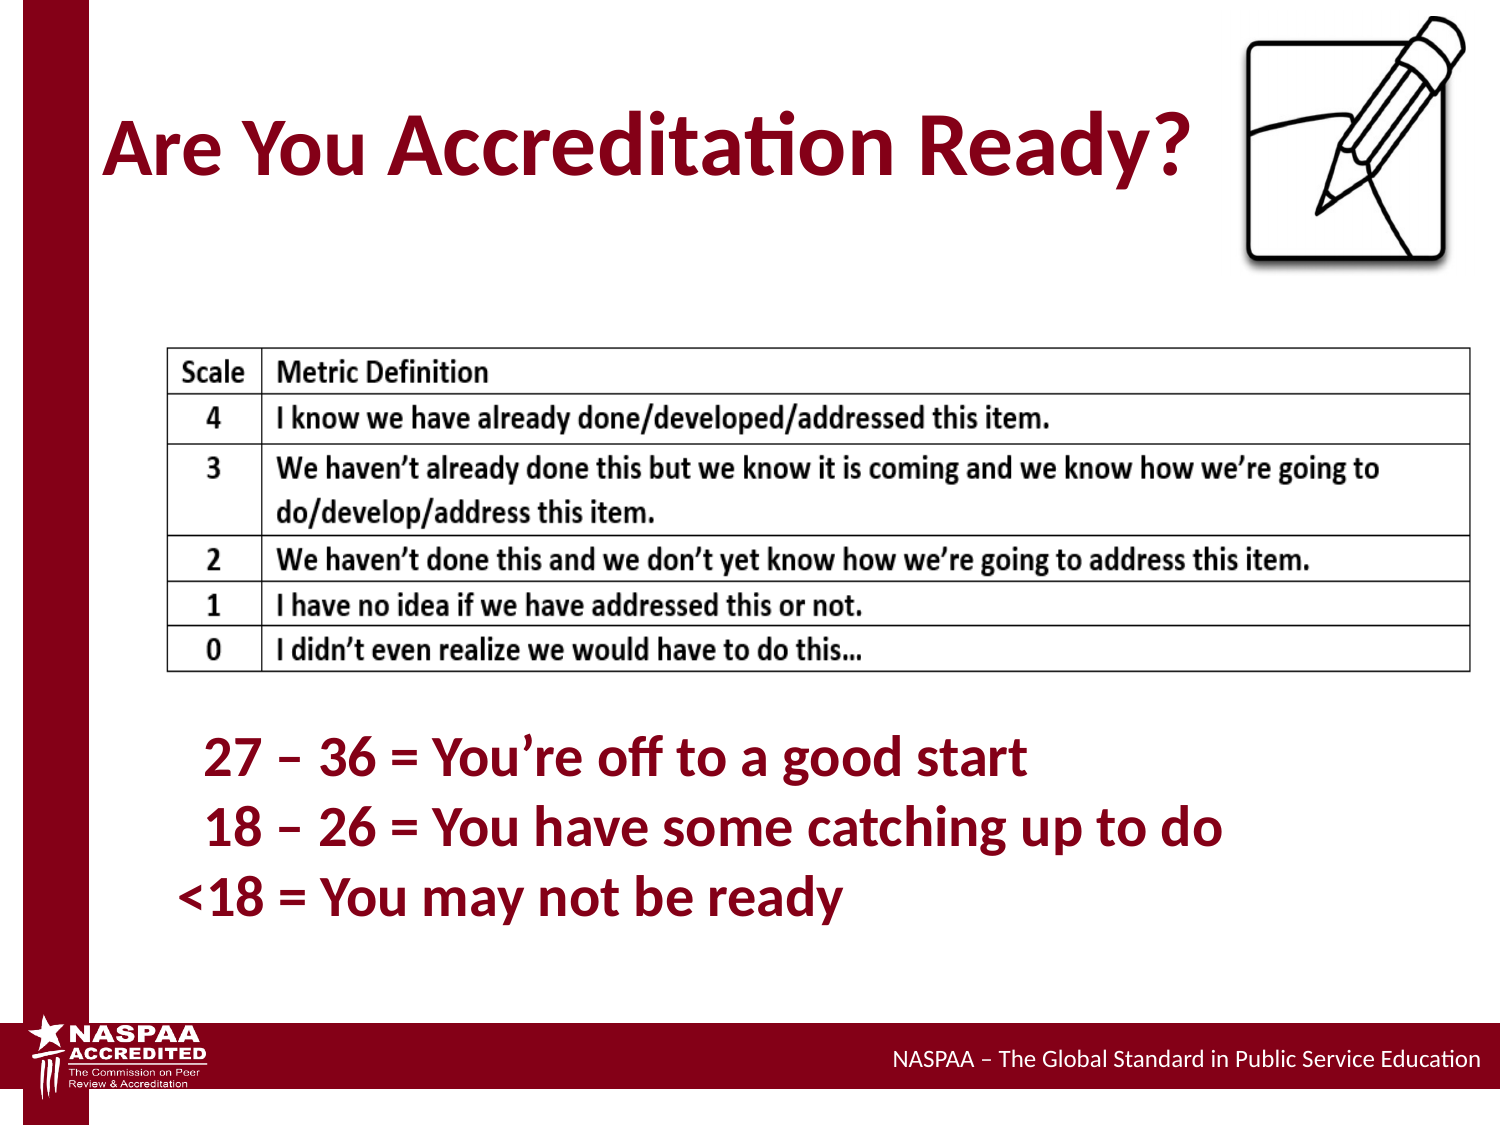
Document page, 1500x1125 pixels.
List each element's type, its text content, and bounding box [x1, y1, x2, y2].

title Are You Accreditation Ready? [87, 45, 1207, 233]
picture [20, 1003, 215, 1110]
slide_number NASPAA – The Global Standard in Public Service Education [835, 1027, 1498, 1088]
picture [1212, 10, 1476, 276]
text_box 27 – 36 = You’re off to a good start 18 – 26 = You have some catching up to do <18 = You may not be ready [162, 711, 1475, 936]
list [147, 321, 1498, 690]
